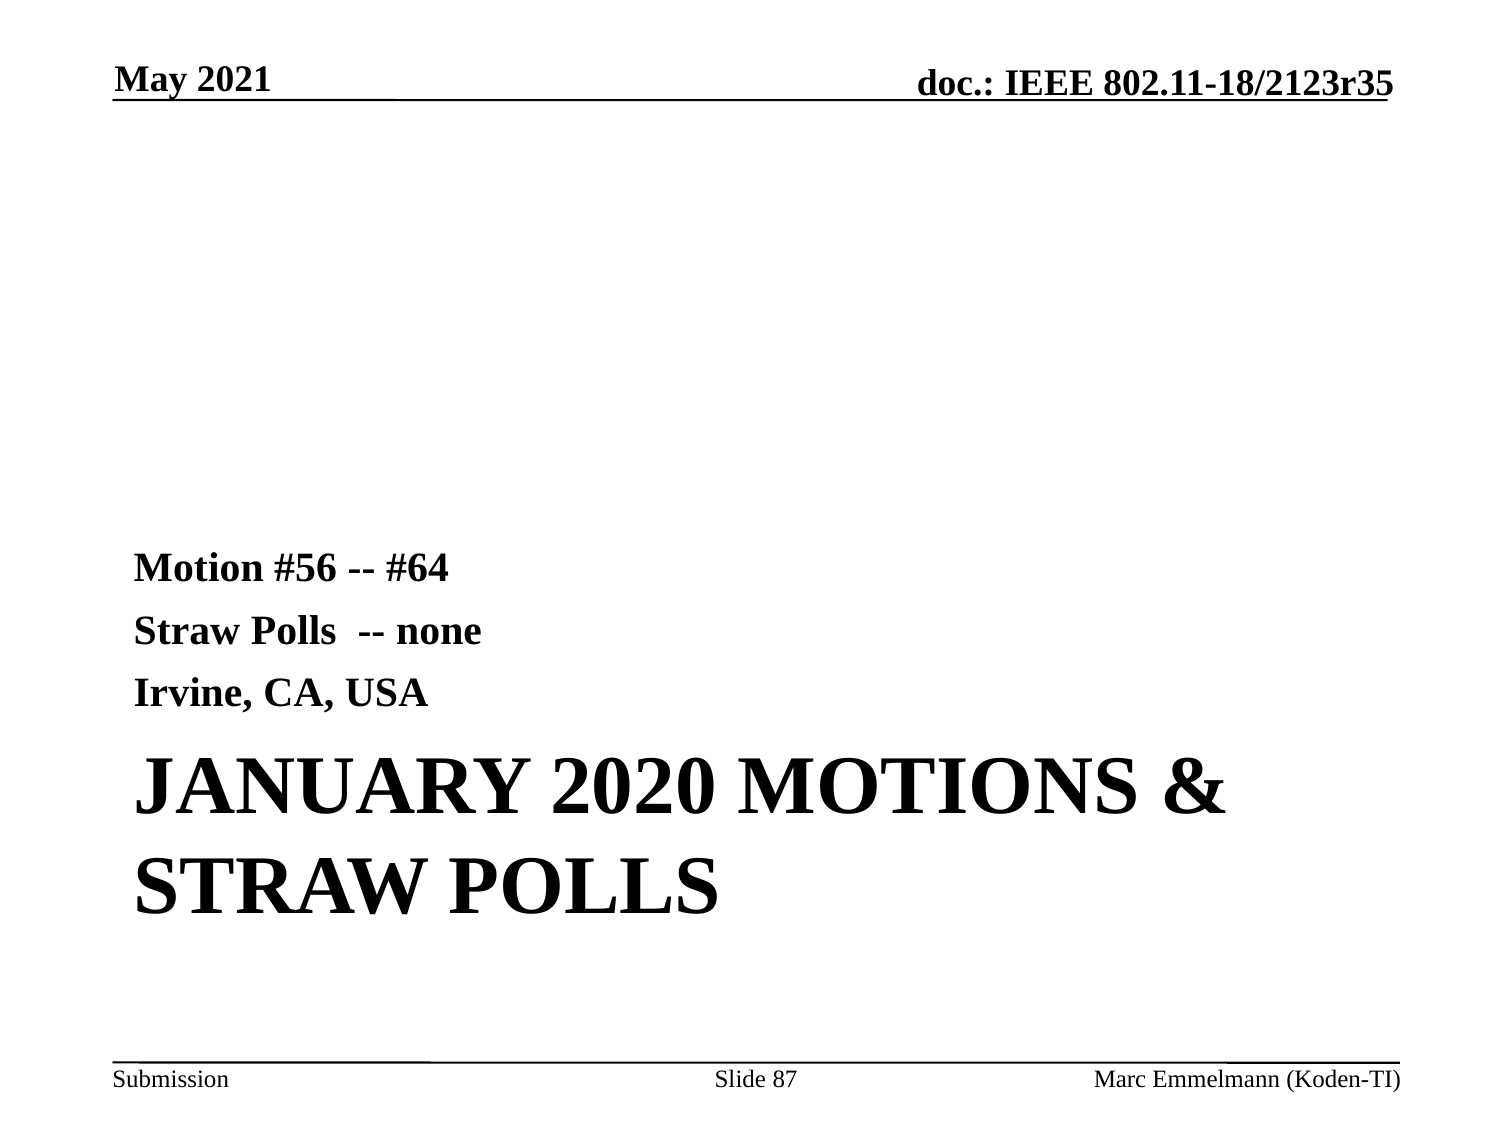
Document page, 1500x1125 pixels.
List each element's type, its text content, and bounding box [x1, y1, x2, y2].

footer Marc Emmelmann (Koden-TI) [878, 1061, 1402, 1093]
list Motion #56 -- #64 Straw Polls -- none Irvine, CA, USA [118, 476, 1394, 724]
title January 2020 Motions & Straw Polls [118, 724, 1394, 947]
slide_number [114, 54, 423, 100]
slide_number Slide 87 [712, 1061, 800, 1123]
